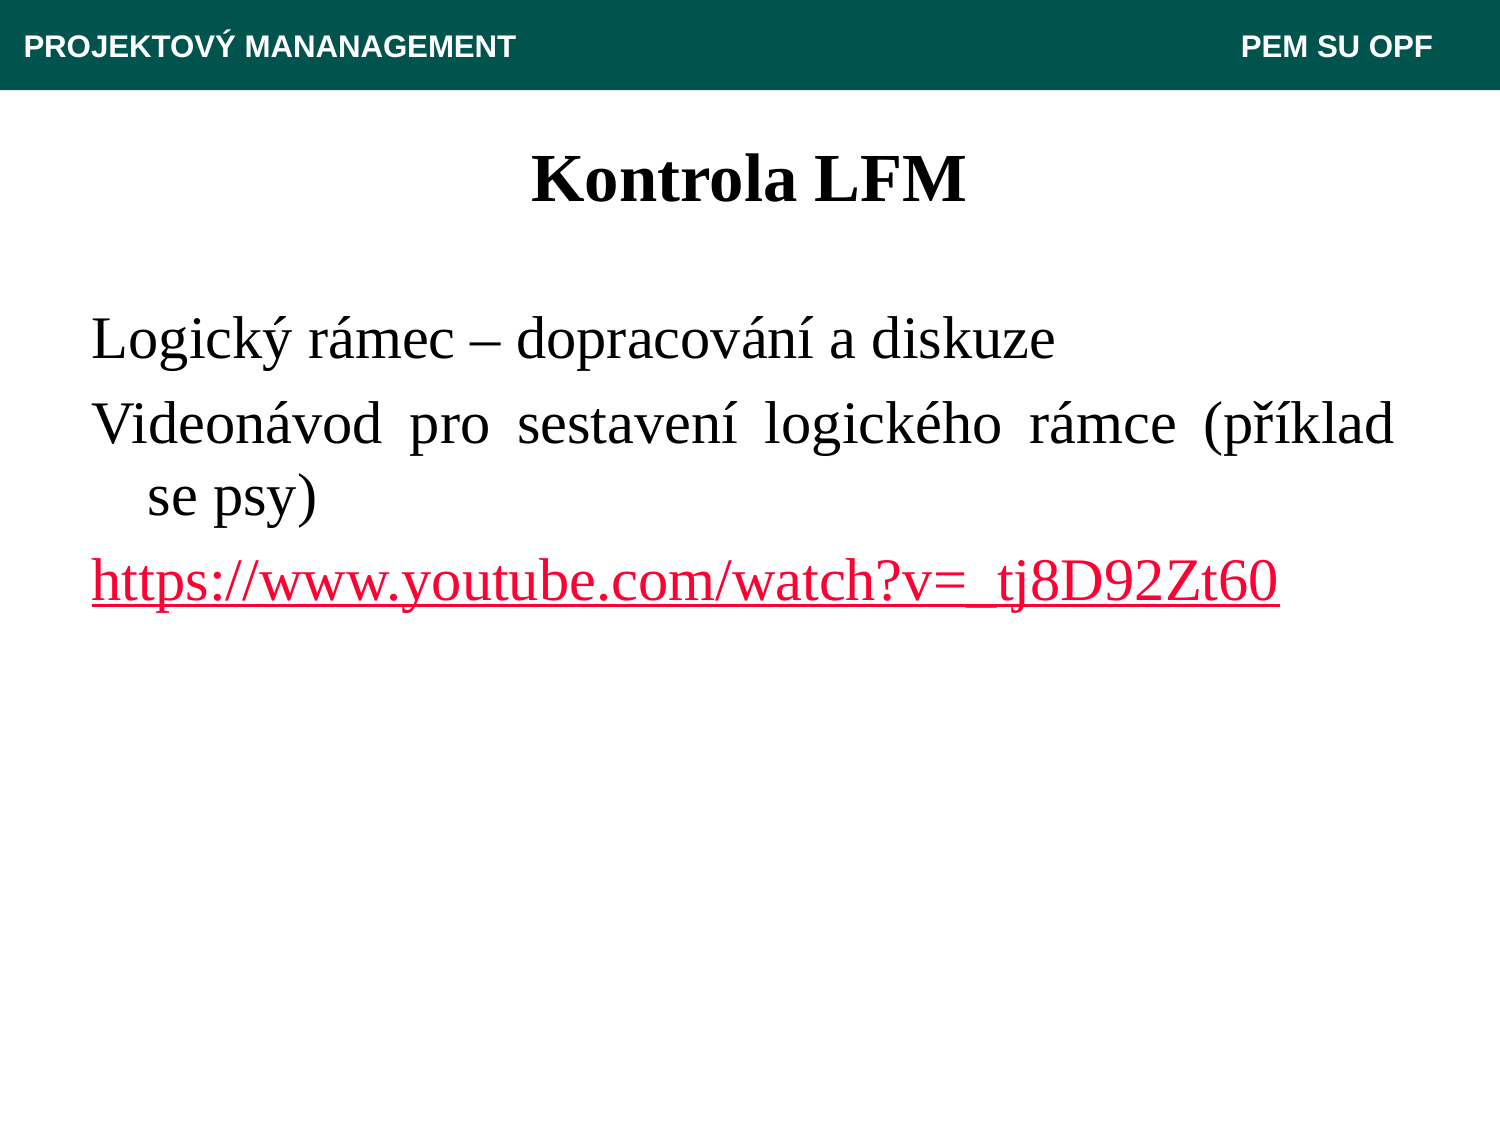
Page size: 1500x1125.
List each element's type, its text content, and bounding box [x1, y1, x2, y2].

title Kontrola LFM [111, 113, 1388, 235]
list Logický rámec – dopracování a diskuze Videonávod pro sestavení logického rámce (příklad se psy) https://www.youtube.com/watch?v=_tj8D92Zt60 [76, 290, 1412, 1071]
text_box PROJEKTOVÝ MANANAGEMENT PEM SU OPF [0, 0, 1500, 92]
